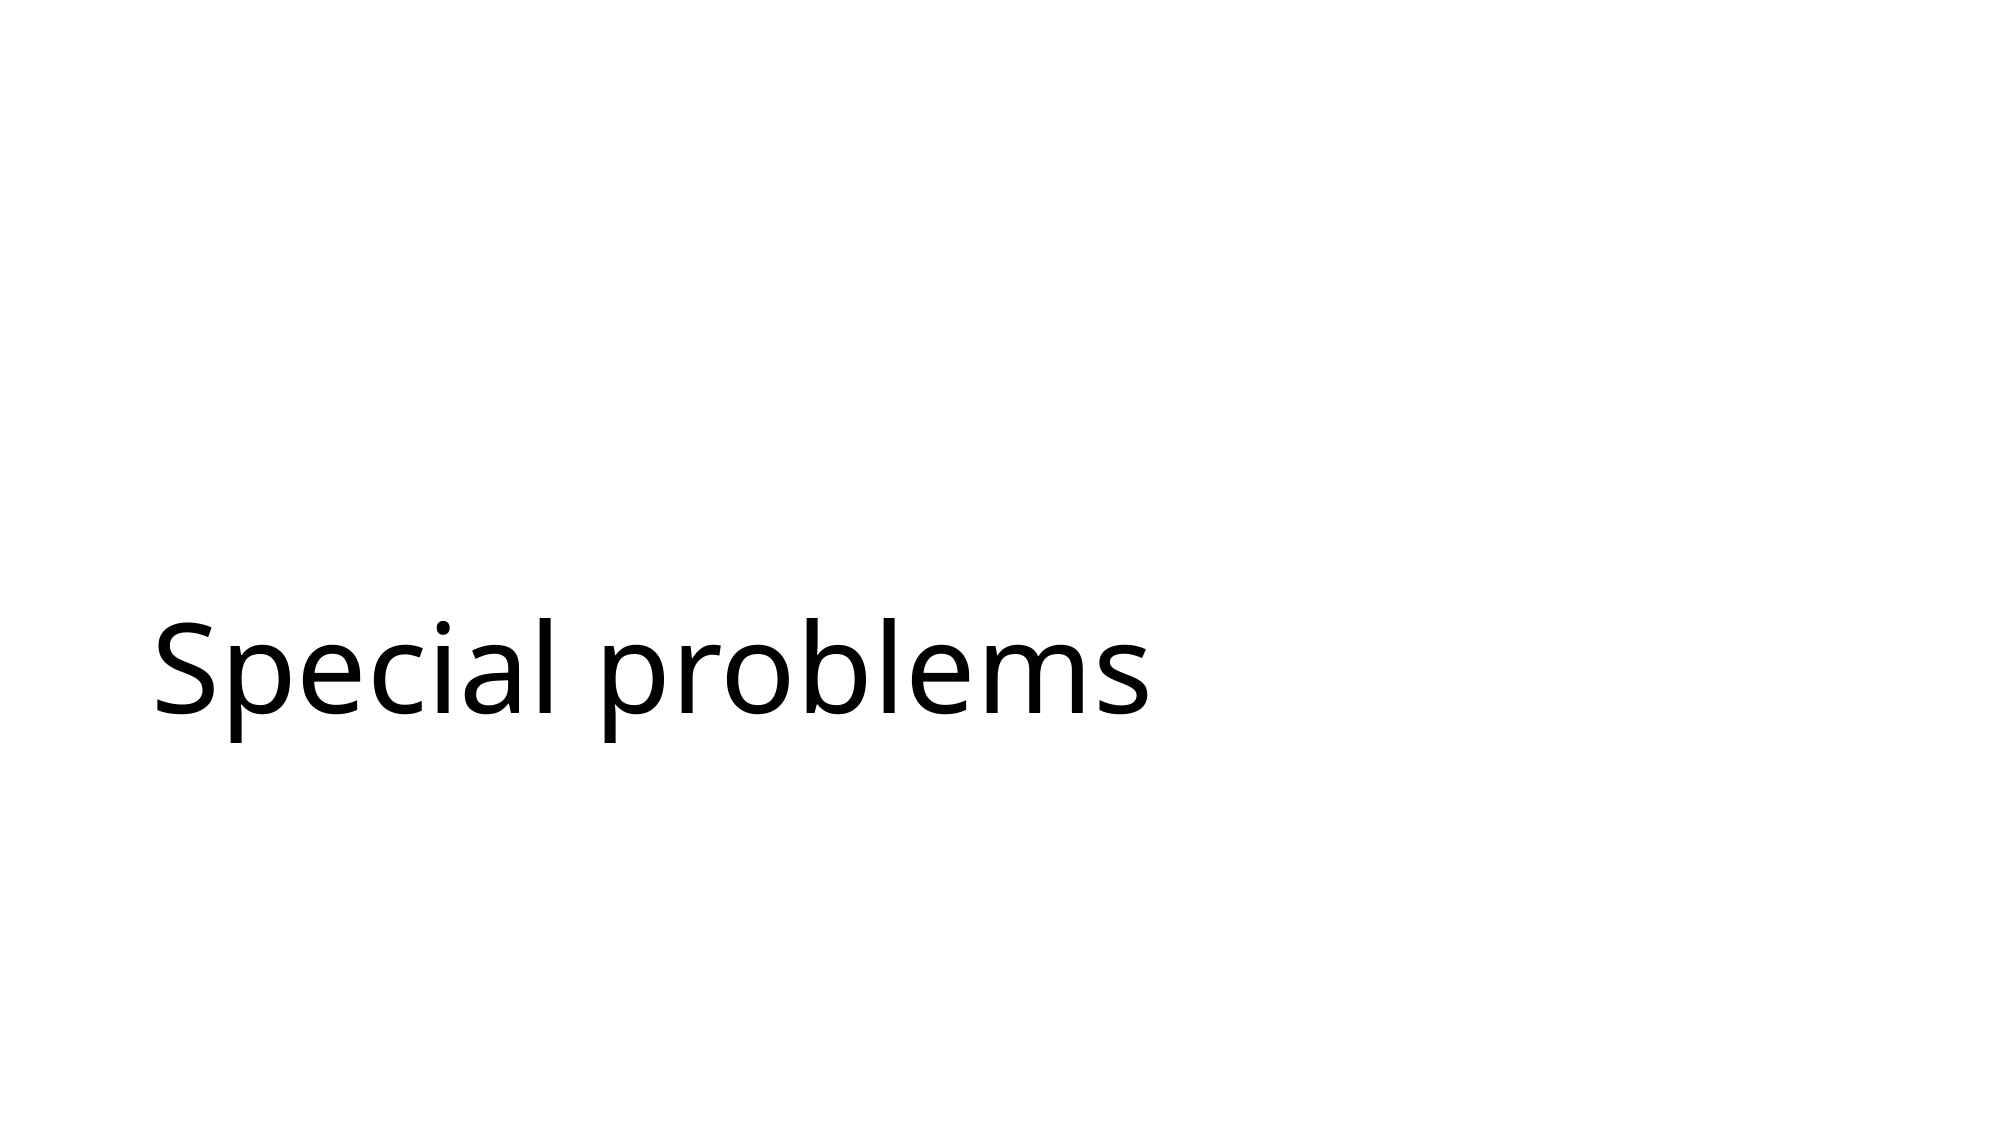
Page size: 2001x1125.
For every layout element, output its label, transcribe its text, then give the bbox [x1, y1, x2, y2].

title Special problems [136, 280, 1862, 749]
